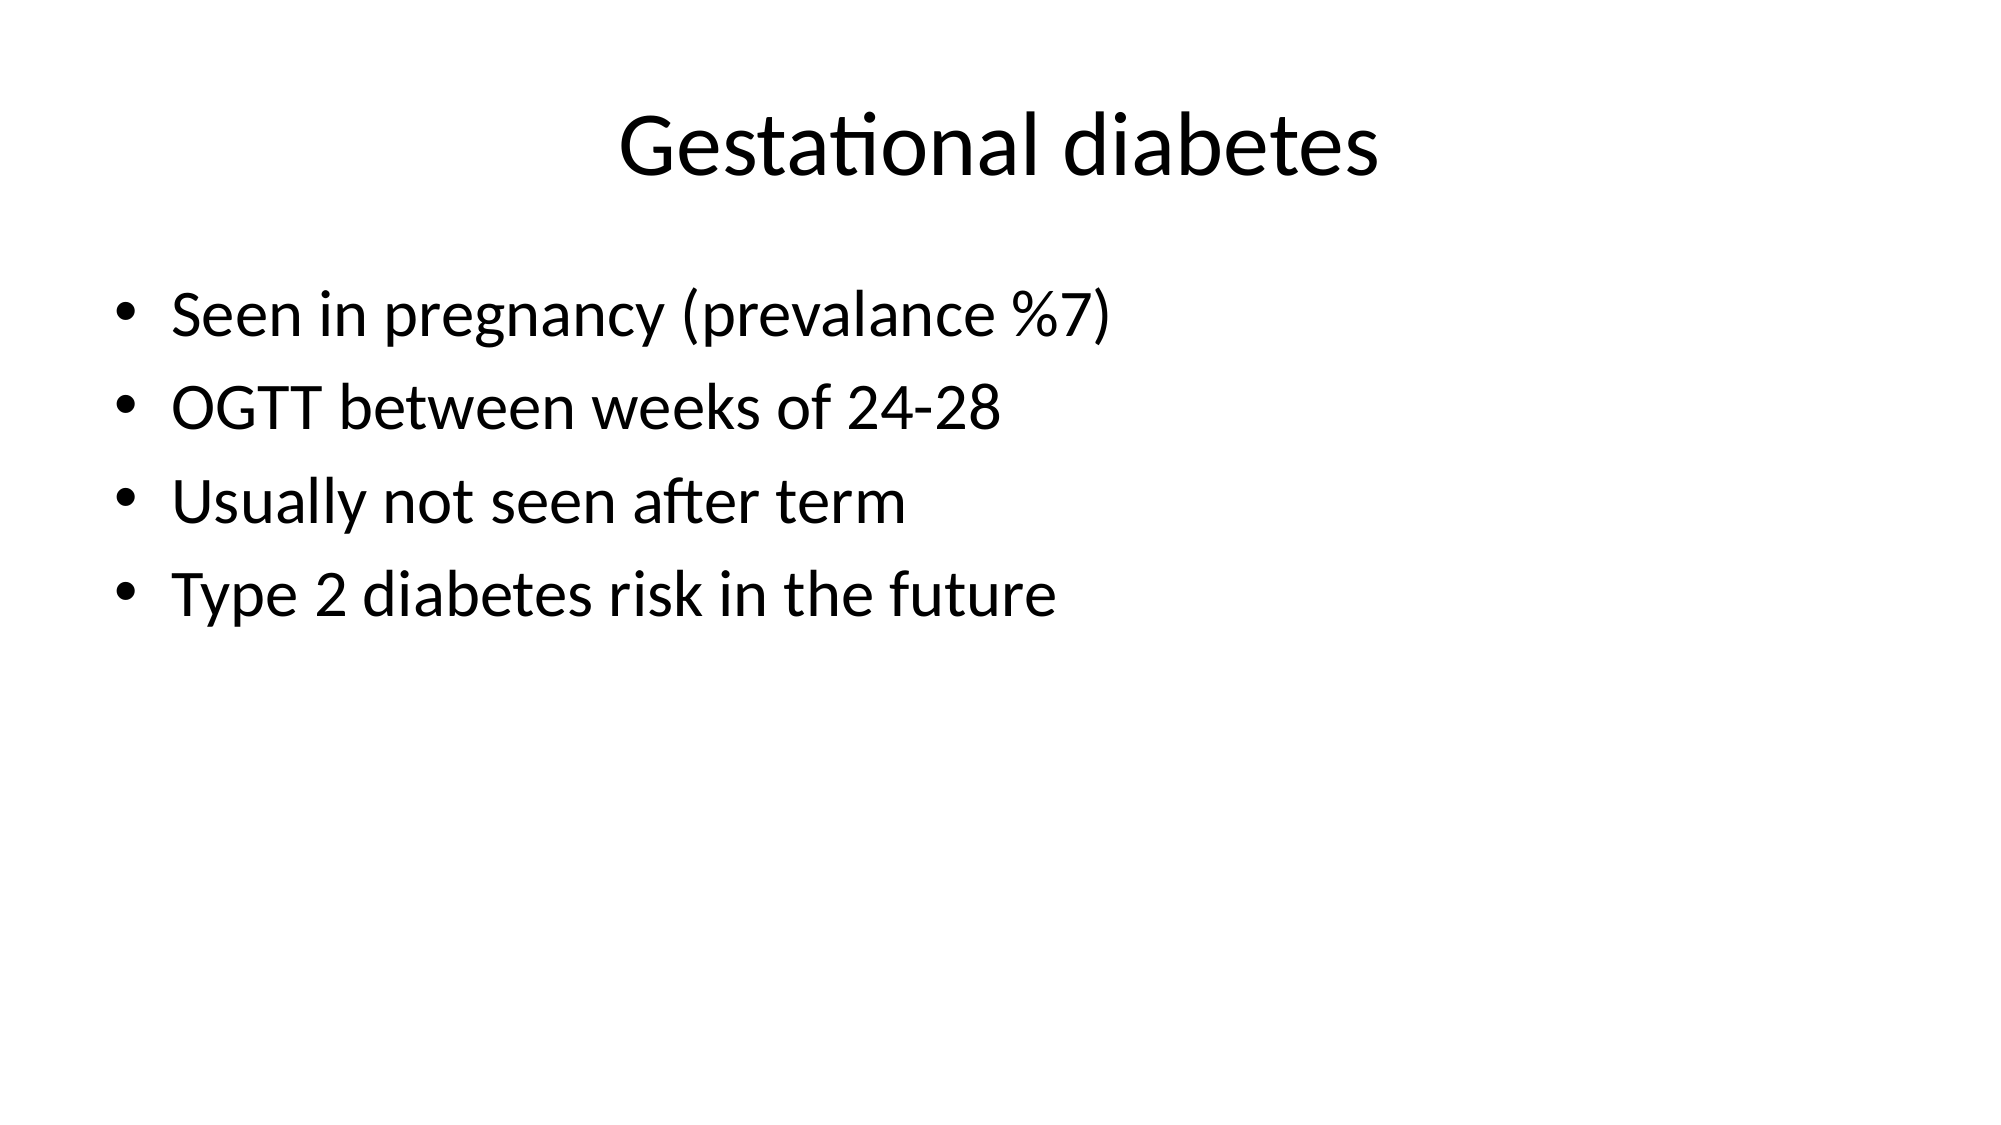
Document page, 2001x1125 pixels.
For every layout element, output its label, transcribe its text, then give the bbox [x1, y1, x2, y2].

list Seen in pregnancy (prevalance %7) OGTT between weeks of 24-28 Usually not seen after term Type 2 diabetes risk in the future [99, 262, 1900, 1005]
title Gestational diabetes [99, 45, 1900, 233]
